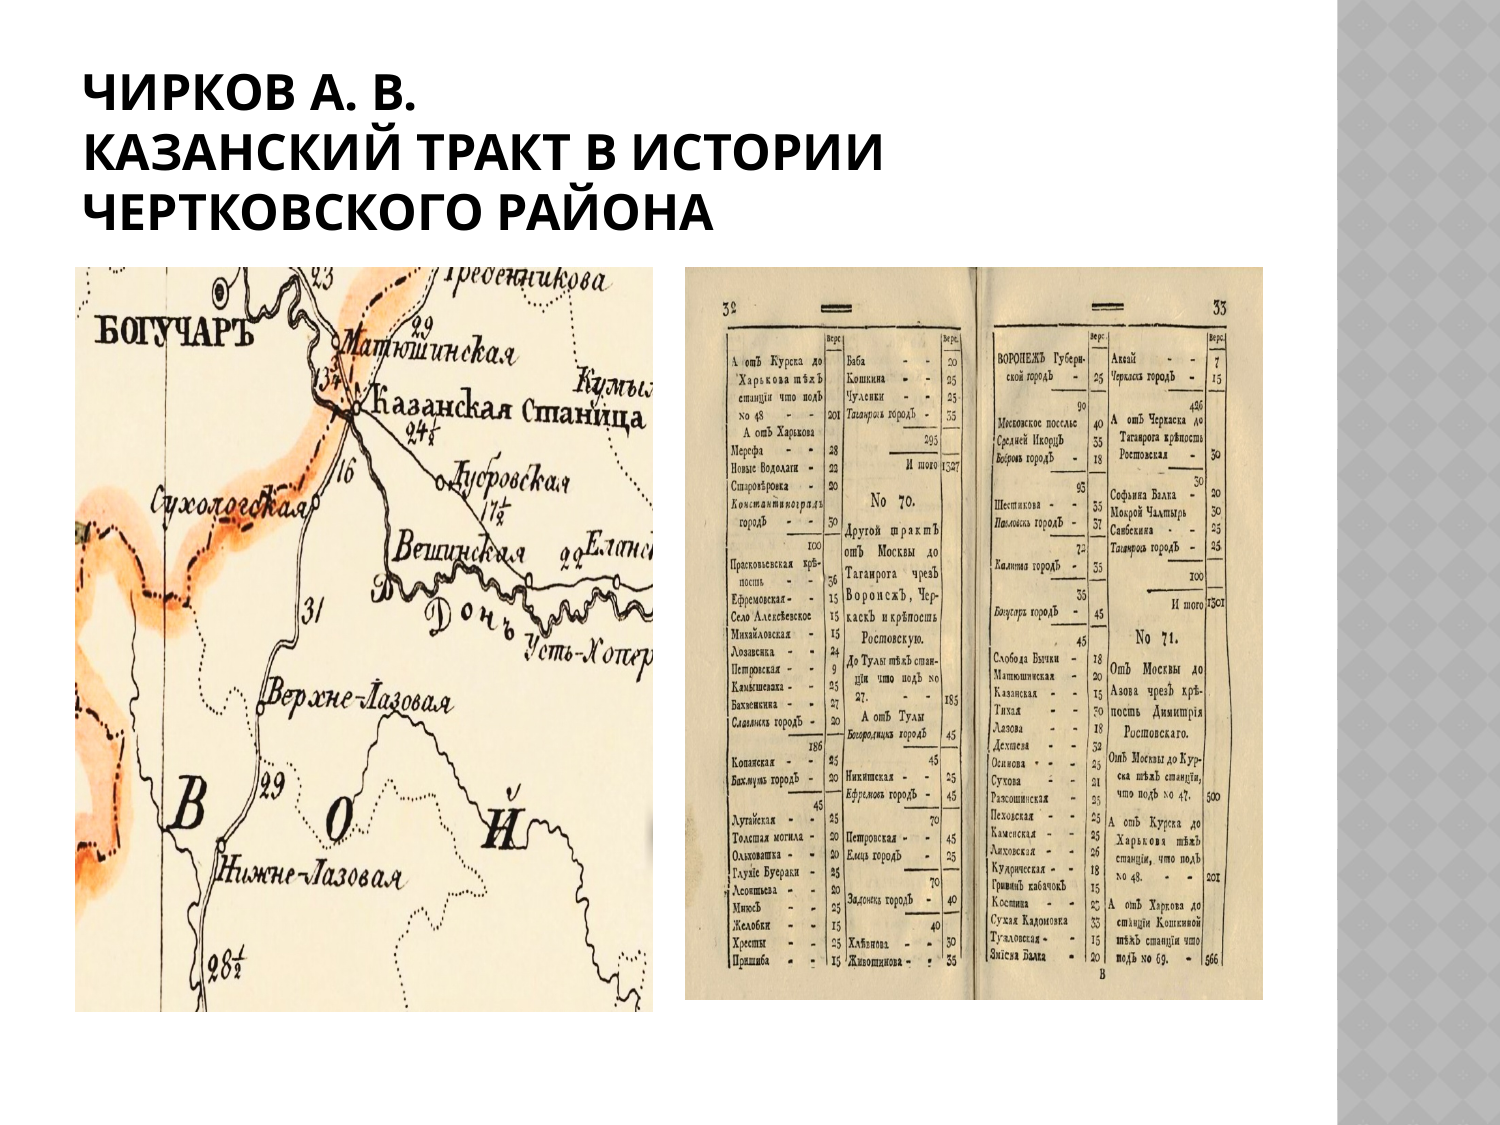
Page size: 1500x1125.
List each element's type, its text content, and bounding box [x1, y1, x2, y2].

title Чирков А. В. Казанский тракт в истории Чертковского района [75, 52, 1263, 240]
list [684, 266, 1264, 1000]
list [74, 266, 654, 1012]
